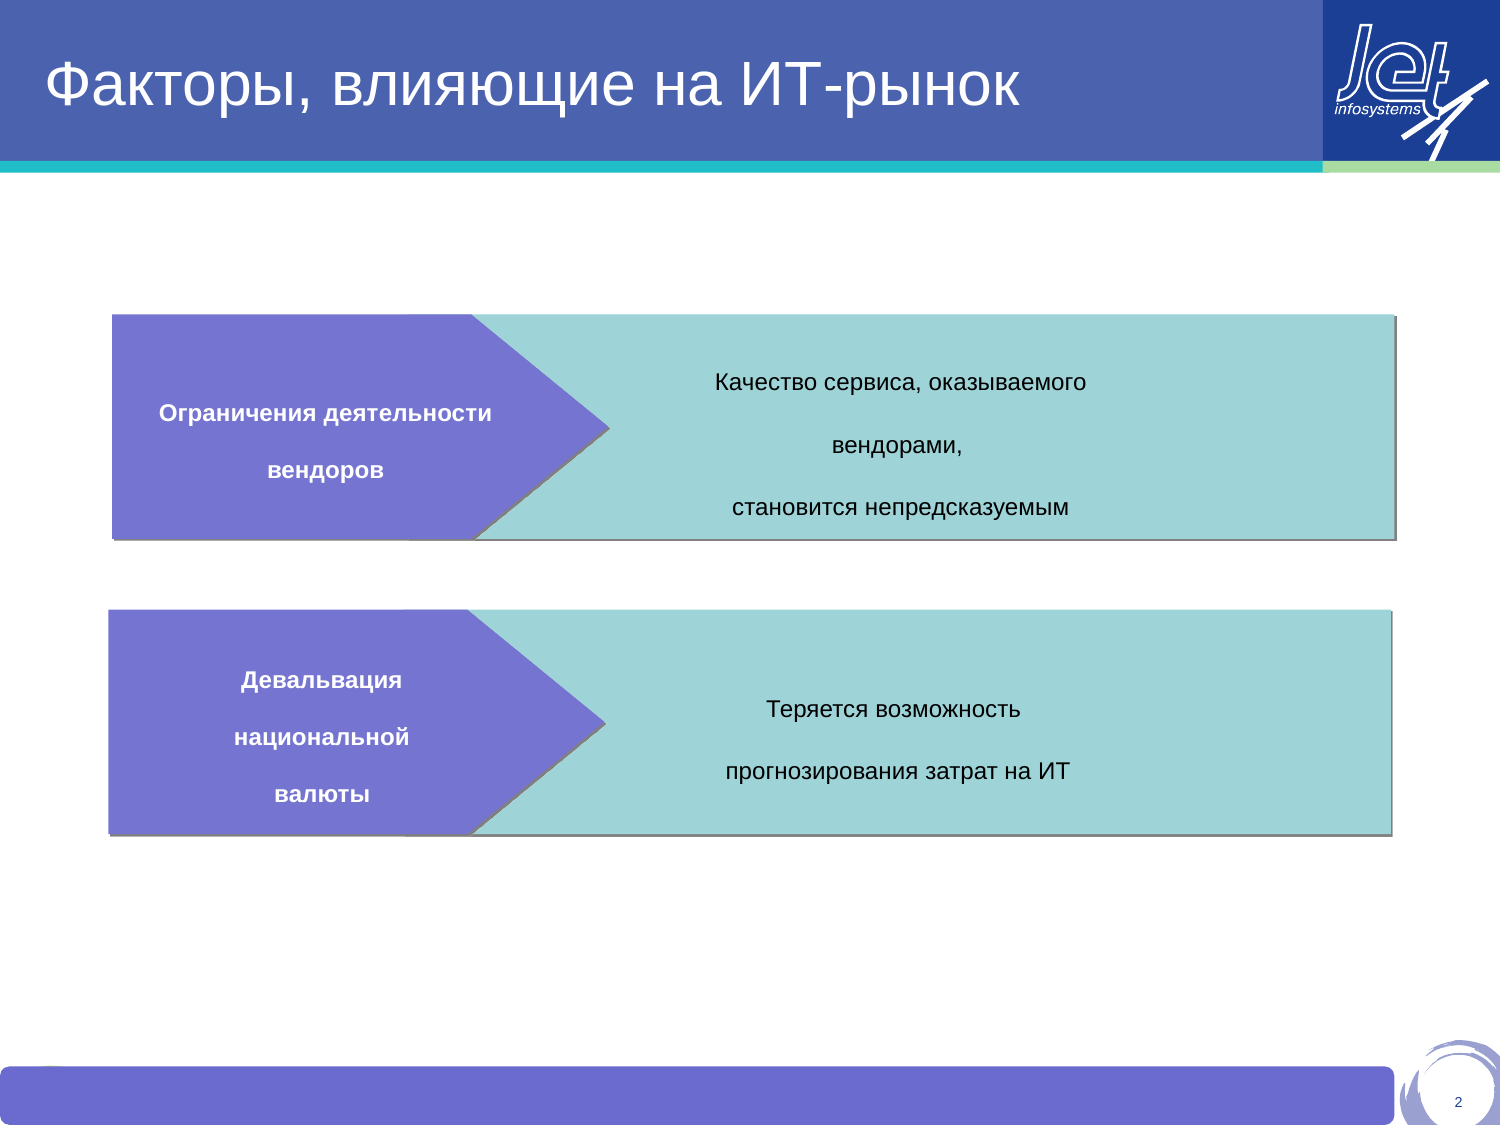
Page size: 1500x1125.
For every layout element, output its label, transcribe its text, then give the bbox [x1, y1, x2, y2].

text_box Девальвация национальной валюты [108, 609, 605, 835]
slide_number 2 [1416, 1073, 1500, 1112]
text_box Ограничения деятельности вендоров [112, 314, 609, 539]
text_box Качество сервиса, оказываемого вендорами, становится непредсказуемым [472, 314, 1395, 539]
title Факторы, влияющие на ИТ-рынок [29, 21, 1294, 140]
text_box [0, 1066, 1395, 1125]
text_box Теряется возможность прогнозирования затрат на ИТ [468, 609, 1391, 835]
